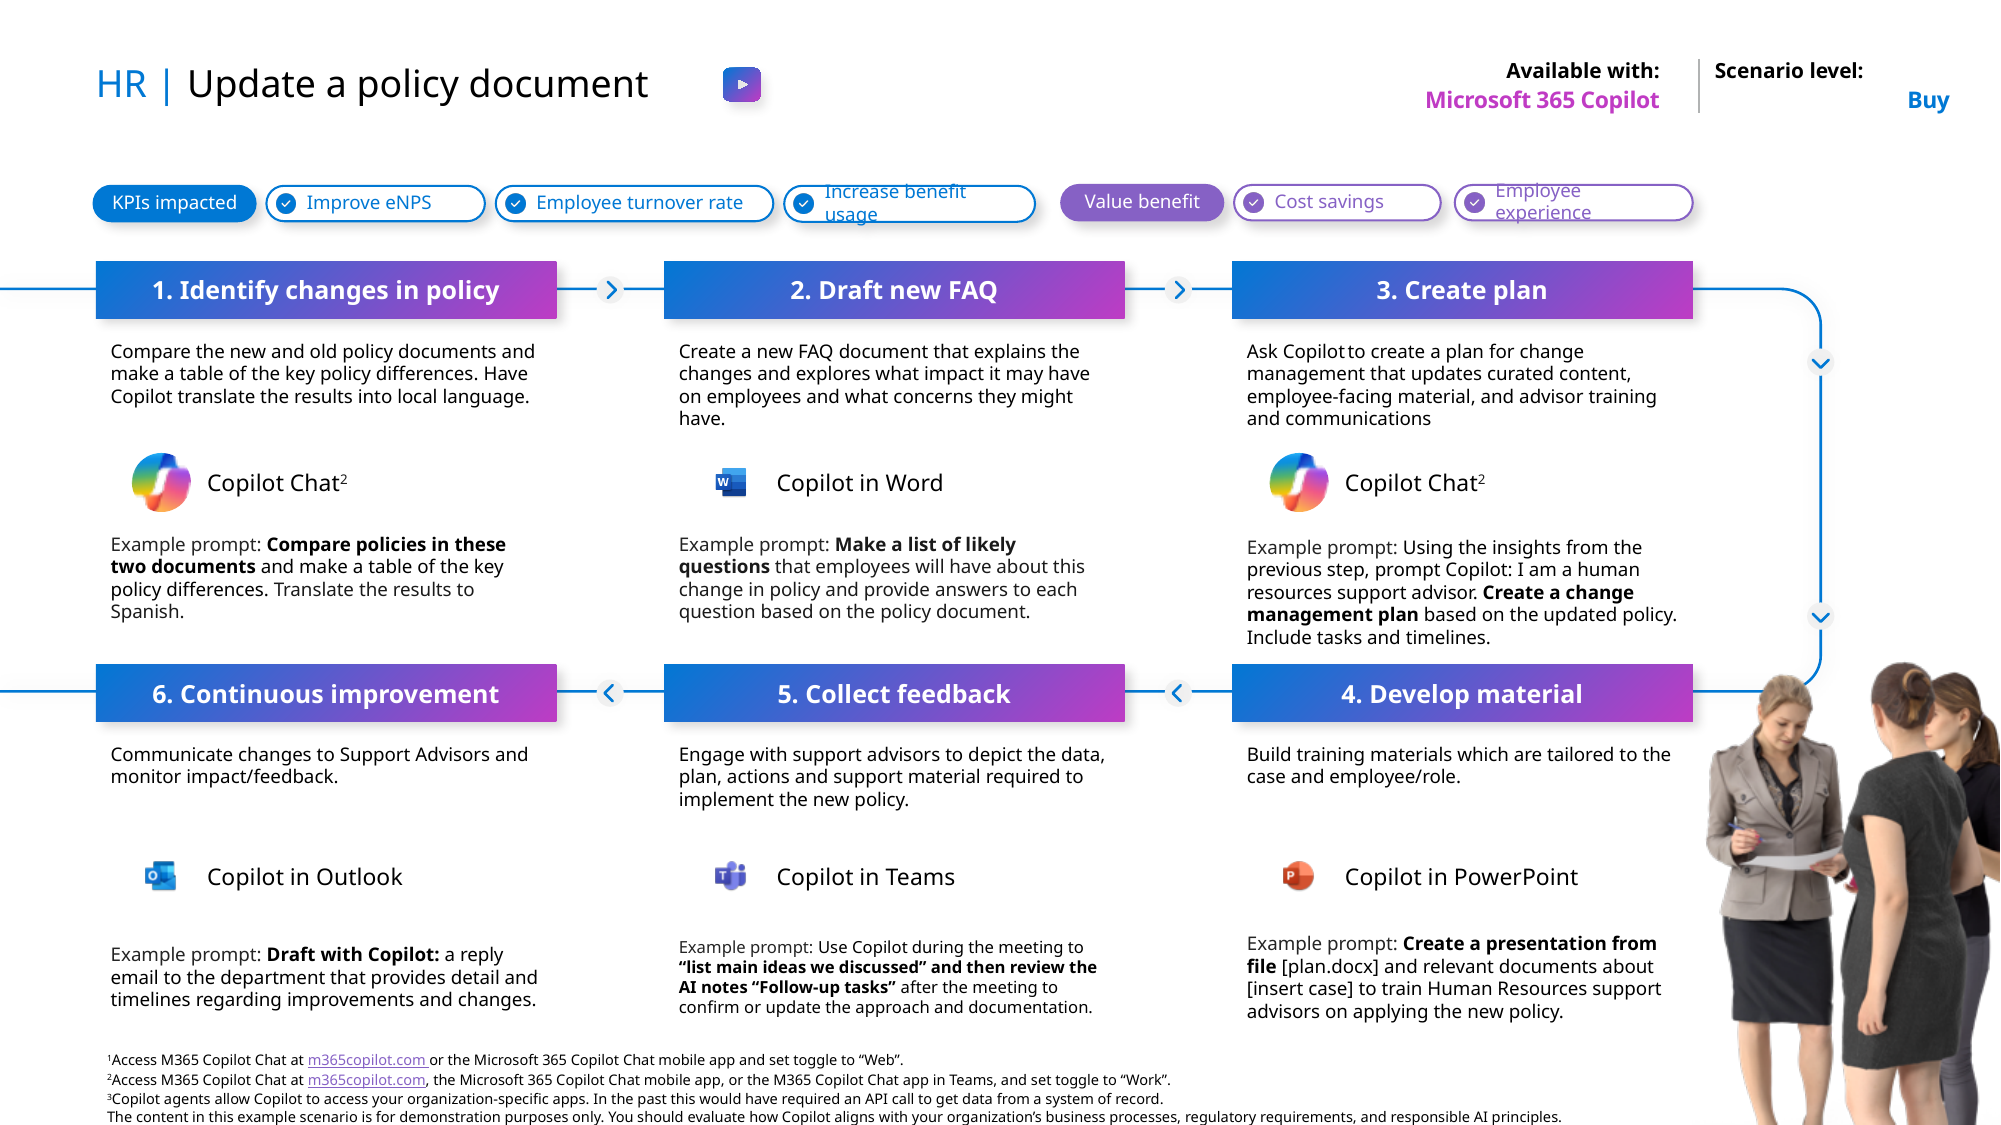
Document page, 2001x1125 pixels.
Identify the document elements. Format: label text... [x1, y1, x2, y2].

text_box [783, 185, 1036, 223]
list 5. Collect feedback [664, 664, 1125, 722]
list 6. Continuous improvement [95, 664, 557, 722]
list Engage with support advisors to depict the data, plan, actions and support material required to implement the new policy. [664, 736, 1125, 840]
title HR | Update a policy document [95, 63, 1027, 107]
list Create a new FAQ document that explains the changes and explores what impact it may have on employees and what concerns they might have. [664, 333, 1125, 437]
list Buy [1711, 85, 1950, 115]
list 4. Develop material [1232, 664, 1692, 722]
list Example prompt: Use Copilot during the meeting to “list main ideas we discussed” and then review the AI notes “Follow-up tasks” after the meeting to confirm or update the approach and documentation. [663, 924, 1126, 1029]
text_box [131, 452, 518, 513]
picture [1692, 645, 2000, 1125]
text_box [701, 845, 1088, 906]
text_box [131, 845, 518, 906]
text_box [266, 185, 486, 222]
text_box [1233, 184, 1441, 221]
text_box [1454, 184, 1693, 221]
list Example prompt: Create a presentation from file [plan.docx] and relevant documents about [insert case] to train Human Resources support advisors on applying the new policy. [1231, 924, 1692, 1029]
text_box KPIs impacted [92, 185, 257, 222]
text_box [1269, 845, 1656, 906]
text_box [1269, 452, 1656, 513]
list Example prompt: Make a list of likely questions that employees will have about this change in policy and provide answers to each question based on the policy document. [663, 525, 1126, 630]
list Compare the new and old policy documents and make a table of the key policy differences. Have Copilot translate the results into local language. [95, 333, 557, 437]
list Example prompt: Compare policies in these two documents and make a table of the key policy differences. Translate the results to Spanish. [95, 525, 557, 630]
list Ask Copilot to create a plan for change management that updates curated content, employee-facing material, and advisor training and communications [1232, 333, 1693, 437]
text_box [495, 185, 774, 222]
text_box [723, 67, 761, 102]
list Example prompt: Draft with Copilot: a reply email to the department that provides detail and timelines regarding improvements and changes. [95, 924, 557, 1029]
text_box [701, 452, 1088, 513]
list 1. Identify changes in policy [95, 261, 557, 319]
list 3. Create plan [1232, 261, 1693, 319]
list Build training materials which are tailored to the case and employee/role. [1232, 736, 1692, 840]
list Microsoft 365 Copilot [1069, 85, 1660, 114]
list 2. Draft new FAQ [664, 261, 1125, 319]
list Communicate changes to Support Advisors and monitor impact/feedback.​ [95, 736, 557, 840]
text_box Value benefit [1060, 184, 1225, 222]
list Example prompt: Using the insights from the previous step, prompt Copilot: I am a human resources support advisor. Create a change management plan based on the updated policy. Include tasks and timelines. [1231, 525, 1694, 659]
